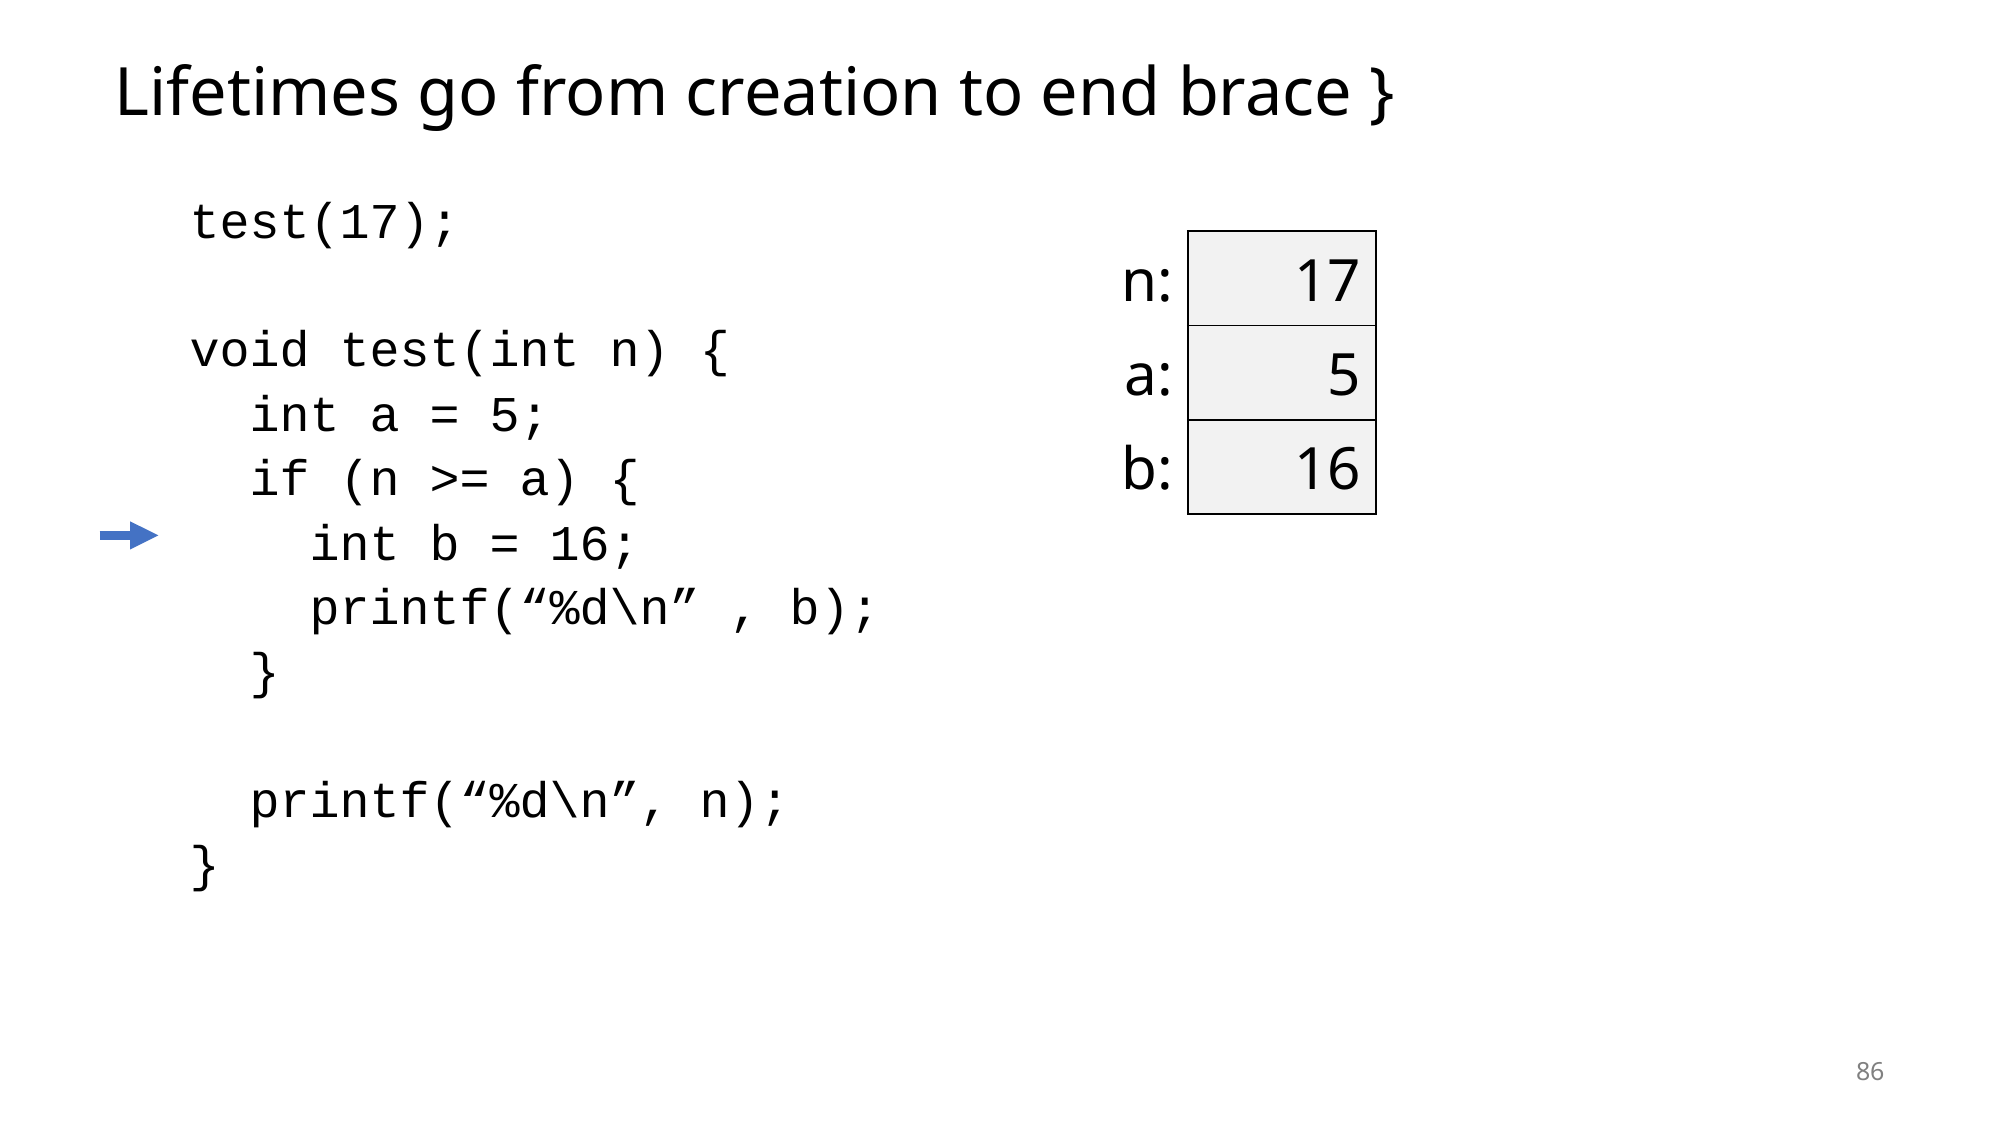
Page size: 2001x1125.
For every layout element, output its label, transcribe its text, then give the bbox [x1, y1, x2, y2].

table_cell 5 [1189, 326, 1375, 419]
table_header 17 [1189, 232, 1375, 325]
table_header n: [1000, 231, 1187, 326]
table_cell 16 [1189, 421, 1375, 513]
slide_number 86 [1749, 1042, 1900, 1103]
table_cell b: [1000, 420, 1187, 514]
title Lifetimes go from creation to end brace } [99, 37, 1900, 150]
list test(17); void test(int n) { int a = 5; if (n >= a) { int b = 16; printf(“%d\n” , b); } printf(“%d\n”, n); } [99, 187, 1900, 1013]
table_cell a: [1000, 326, 1187, 420]
